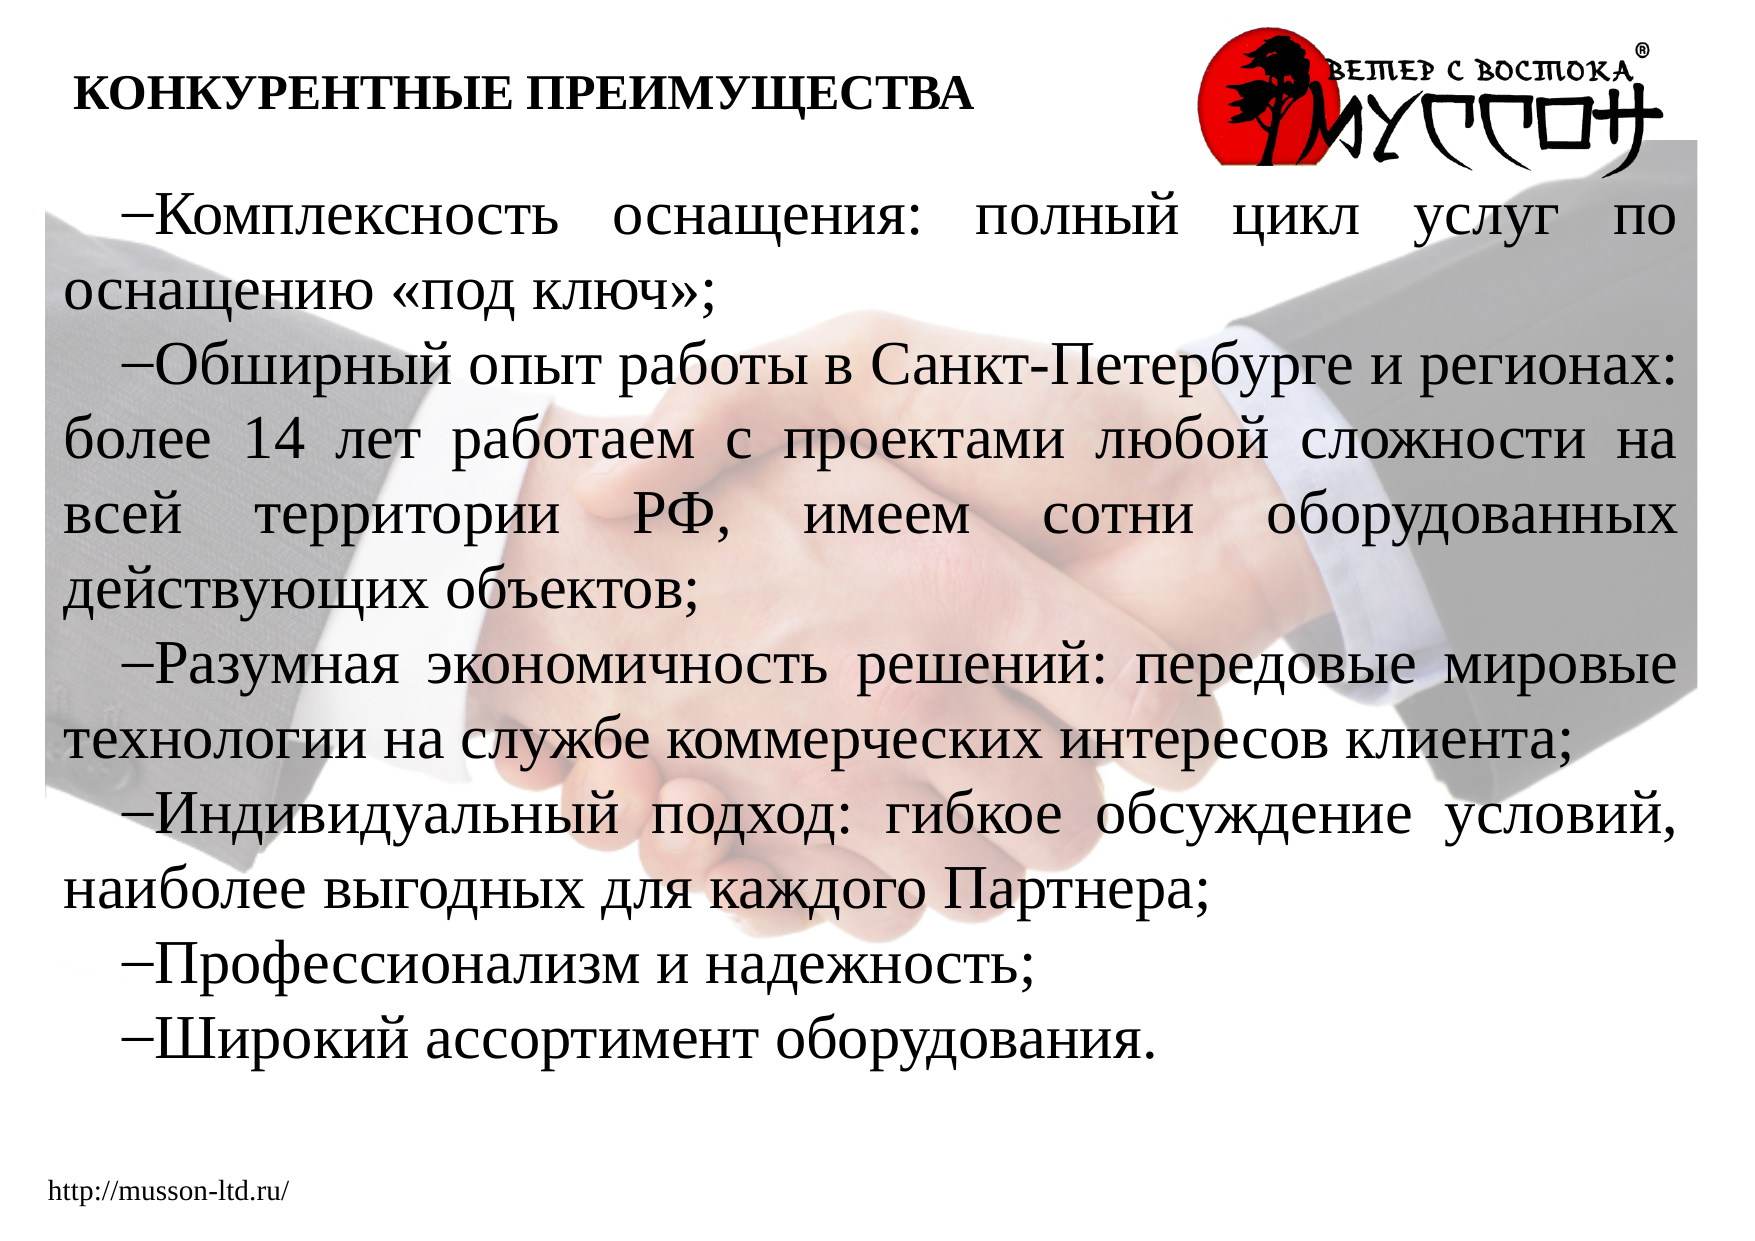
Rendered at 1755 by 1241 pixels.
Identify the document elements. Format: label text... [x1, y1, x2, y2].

text_box [1168, 9, 1676, 189]
list Комплексность оснащения: полный цикл услуг по оснащению «под ключ»; Обширный опыт работы в Санкт-Петербурге и регионах: более 14 лет работаем с проектами любой сложности на всей территории РФ, имеем сотни оборудованных действующих объектов; Разумная экономичность решений: передовые мировые технологии на службе коммерческих интересов клиента; Индивидуальный подход: гибкое обсуждение условий, наиболее выгодных для каждого Партнера; Профессионализм и надежность; Широкий ассортимент оборудования. [46, 163, 1698, 1136]
text_box http://musson-ltd.ru/ [31, 1157, 621, 1220]
text_box КОНКУРЕНТНЫЕ ПРЕИМУЩЕСТВА [56, 49, 1433, 128]
text_box [43, 138, 1699, 1196]
